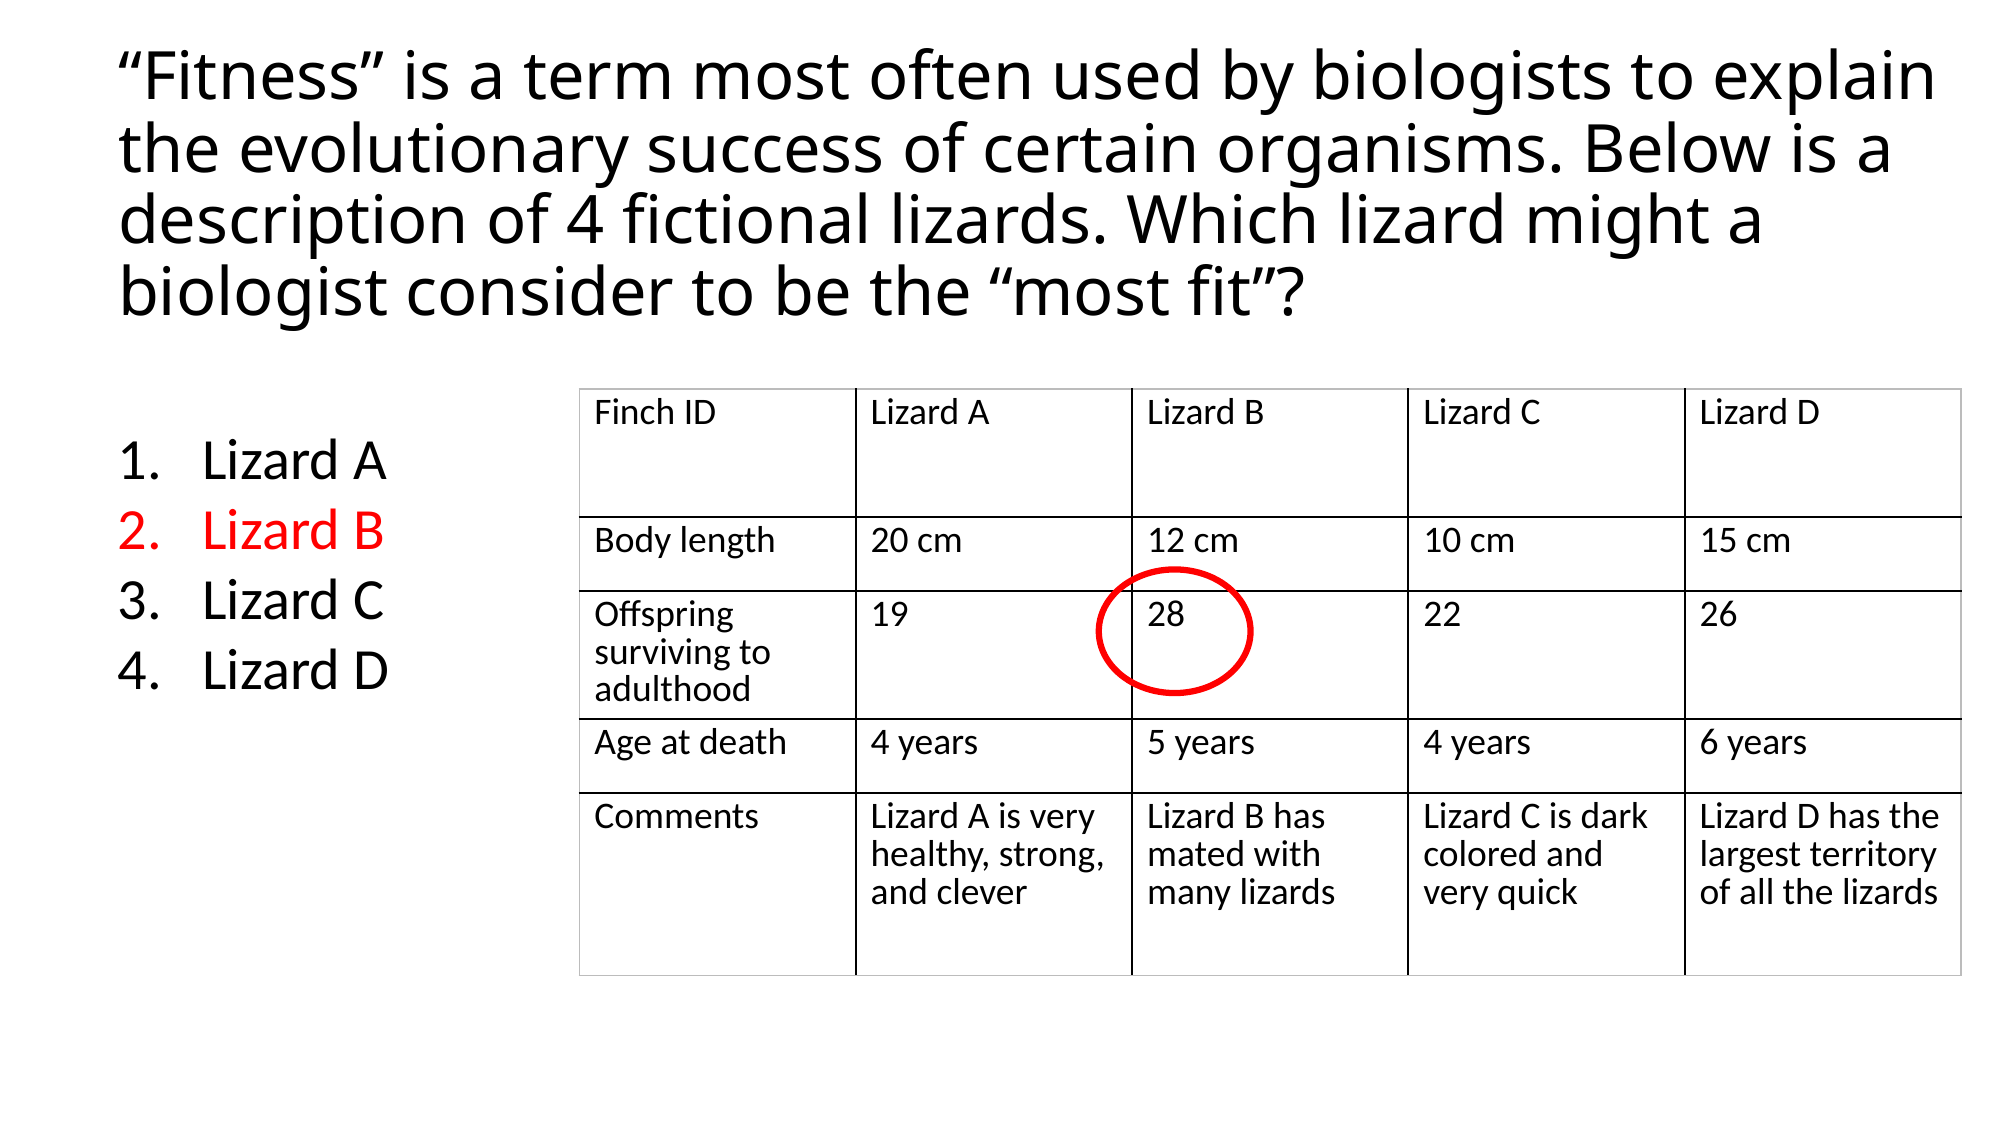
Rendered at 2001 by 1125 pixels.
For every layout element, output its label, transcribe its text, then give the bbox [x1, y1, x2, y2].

text_box Lizard A Lizard B Lizard C Lizard D [103, 413, 447, 709]
table_cell Lizard B has mated with many lizards [1133, 794, 1407, 975]
table_header Lizard D [1686, 390, 1960, 516]
table_cell Lizard D has the largest territory of all the lizards [1686, 794, 1960, 975]
table_cell 4 years [857, 720, 1131, 792]
table_header Lizard B [1133, 390, 1407, 516]
table_cell 20 cm [857, 518, 1131, 590]
table_cell 15 cm [1686, 518, 1960, 590]
table_header Lizard C [1409, 390, 1684, 516]
table_cell 10 cm [1409, 518, 1684, 590]
table_cell 5 years [1133, 720, 1407, 792]
title “Fitness” is a term most often used by biologists to explain the evolutionary success of certain organisms. Below is a description of 4 fictional lizards. Which lizard might a biologist consider to be the “most fit”? [103, 95, 1962, 278]
table_cell 6 years [1686, 720, 1960, 792]
table_cell 22 [1409, 592, 1684, 718]
table_cell Age at death [580, 720, 855, 792]
table_cell 28 [1133, 592, 1407, 718]
table_cell 26 [1686, 592, 1960, 718]
table_header Lizard A [857, 390, 1131, 516]
table_cell Comments [580, 794, 855, 975]
table_cell 4 years [1409, 720, 1684, 792]
table_cell Offspring surviving to adulthood [580, 592, 855, 718]
table_cell Lizard A is very healthy, strong, and clever [857, 794, 1131, 975]
text_box [1097, 568, 1252, 695]
table_cell 12 cm [1133, 518, 1407, 590]
table_cell 19 [857, 592, 1131, 718]
table_cell Lizard C is dark colored and very quick [1409, 794, 1684, 975]
table_cell Body length [580, 518, 855, 590]
table_header Finch ID [580, 390, 855, 516]
